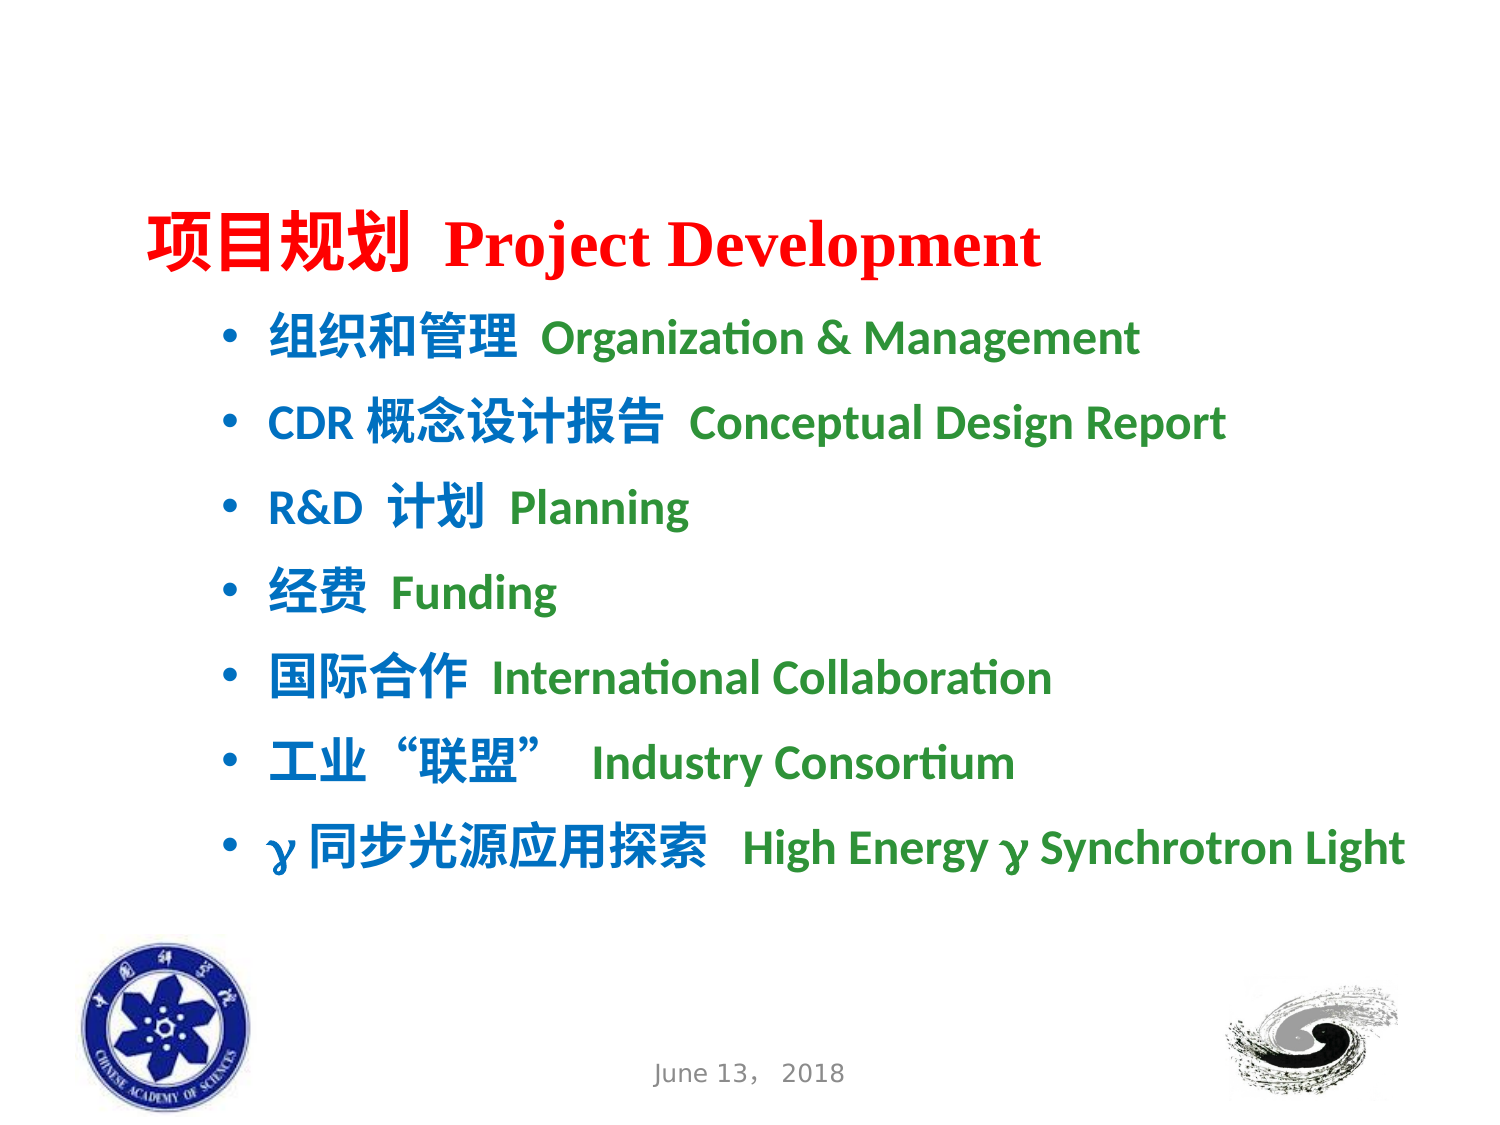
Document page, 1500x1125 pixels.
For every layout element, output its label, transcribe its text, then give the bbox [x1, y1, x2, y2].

picture [1218, 974, 1407, 1101]
text_box 项目规划 Project Development 组织和管理 Organization & Management CDR概念设计报告 Conceptual Design Report R&D 计划 Planning 经费 Funding 国际合作 International Collaboration 工业“联盟” Industry Consortium g同步光源应用探索 High Energy g Synchrotron Light [131, 112, 1421, 942]
footer June 13， 2018 [512, 1042, 988, 1103]
picture [74, 934, 257, 1117]
